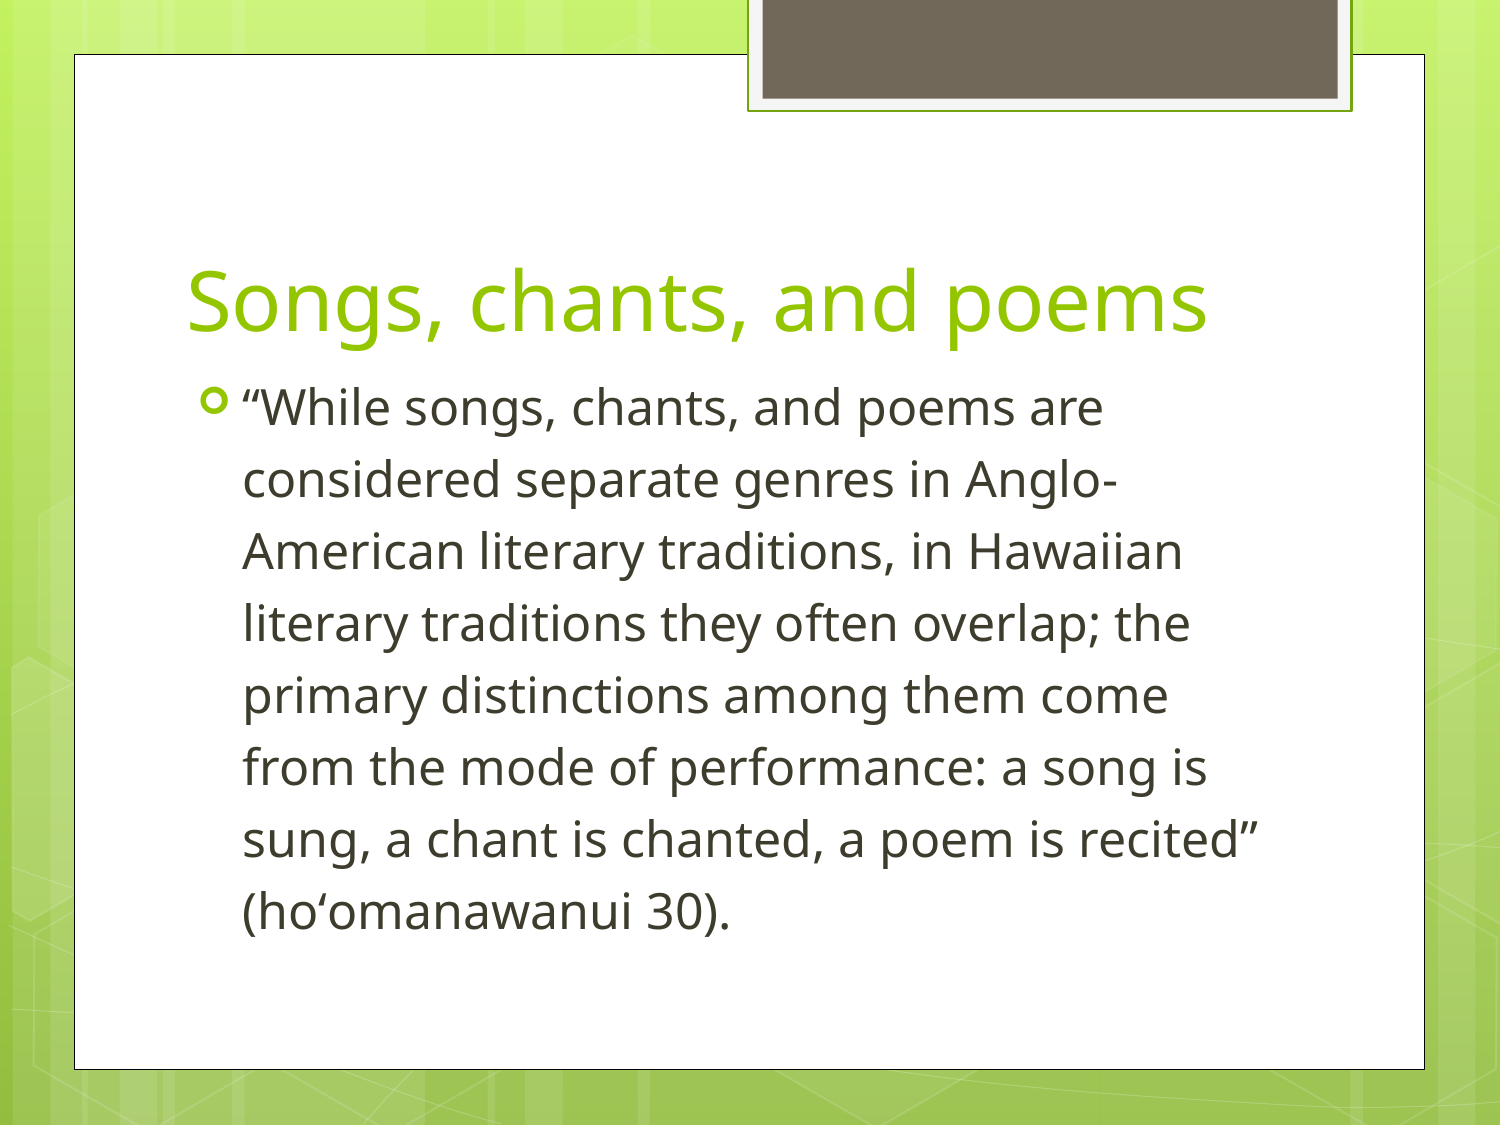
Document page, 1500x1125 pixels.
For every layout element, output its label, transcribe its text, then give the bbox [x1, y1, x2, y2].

list “While songs, chants, and poems are considered separate genres in Anglo-American literary traditions, in Hawaiian literary traditions they often overlap; the primary distinctions among them come from the mode of performance: a song is sung, a chant is chanted, a poem is recited” (hoʻomanawanui 30). [171, 356, 1283, 1026]
title Songs, chants, and poems [171, 168, 1324, 357]
